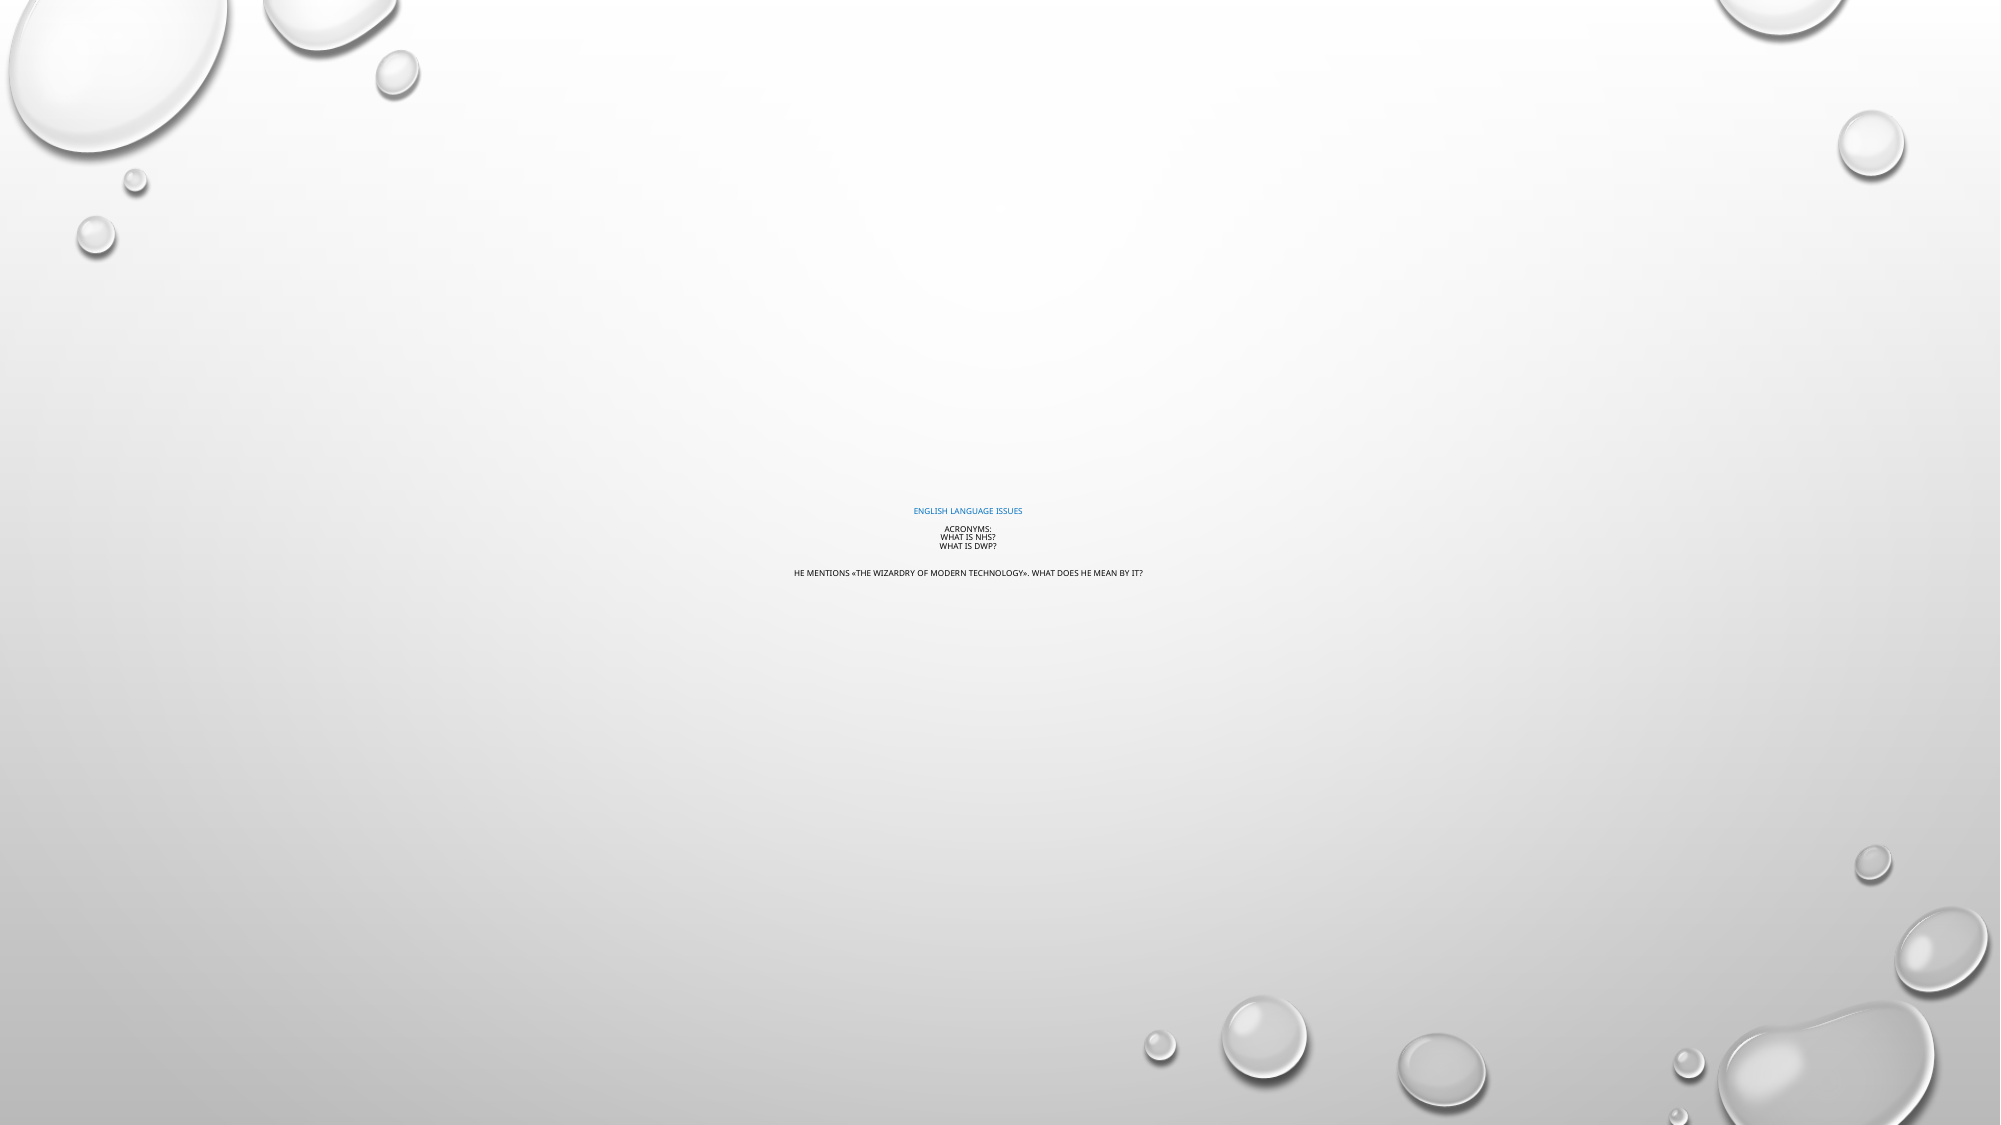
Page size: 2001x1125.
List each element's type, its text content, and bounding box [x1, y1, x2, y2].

title ENGLISH LANGUAGE ISSUES ACRONYMS: WHAT IS NHS? WHAT IS DWP? HE MENTIONS «THE WIZARDRY OF MODERN TECHNOLOGY». WHAT DOES HE MEAN BY IT? [87, 498, 1849, 623]
picture [0, 0, 2000, 1125]
